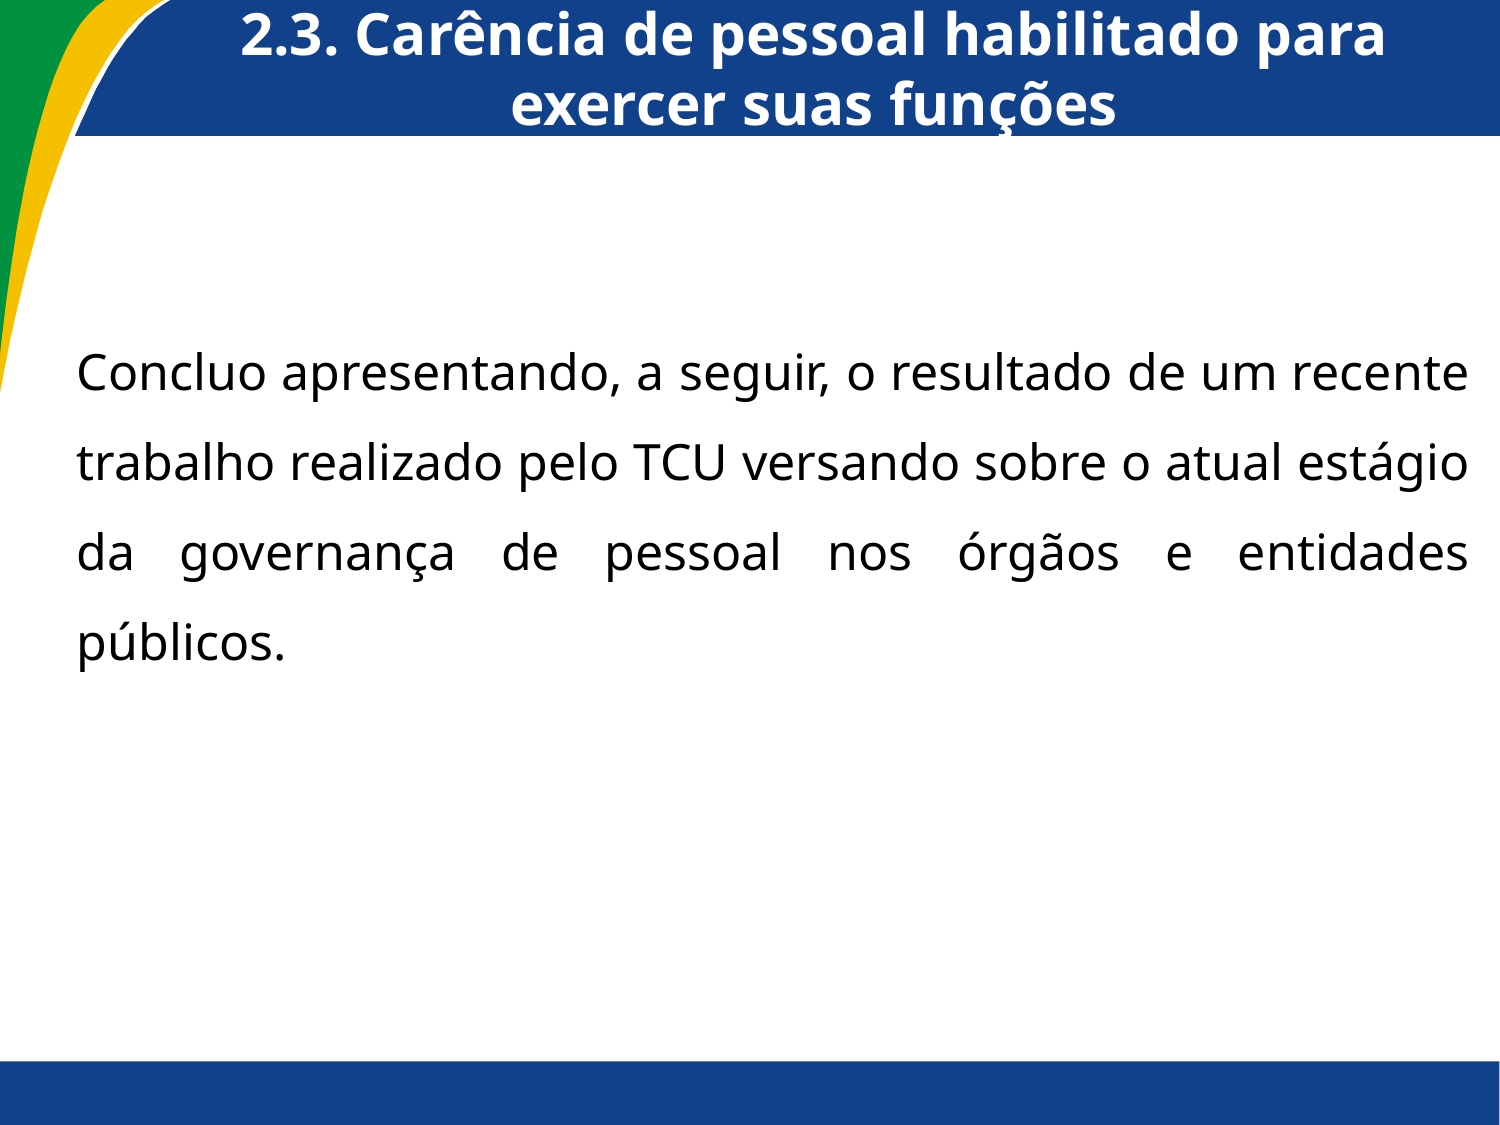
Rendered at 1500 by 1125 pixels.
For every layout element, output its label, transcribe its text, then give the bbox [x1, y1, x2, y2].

title 2.3. Carência de pessoal habilitado para exercer suas funções [182, 0, 1446, 135]
list Concluo apresentando, a seguir, o resultado de um recente trabalho realizado pelo TCU versando sobre o atual estágio da governança de pessoal nos órgãos e entidades públicos. [76, 302, 1471, 1012]
